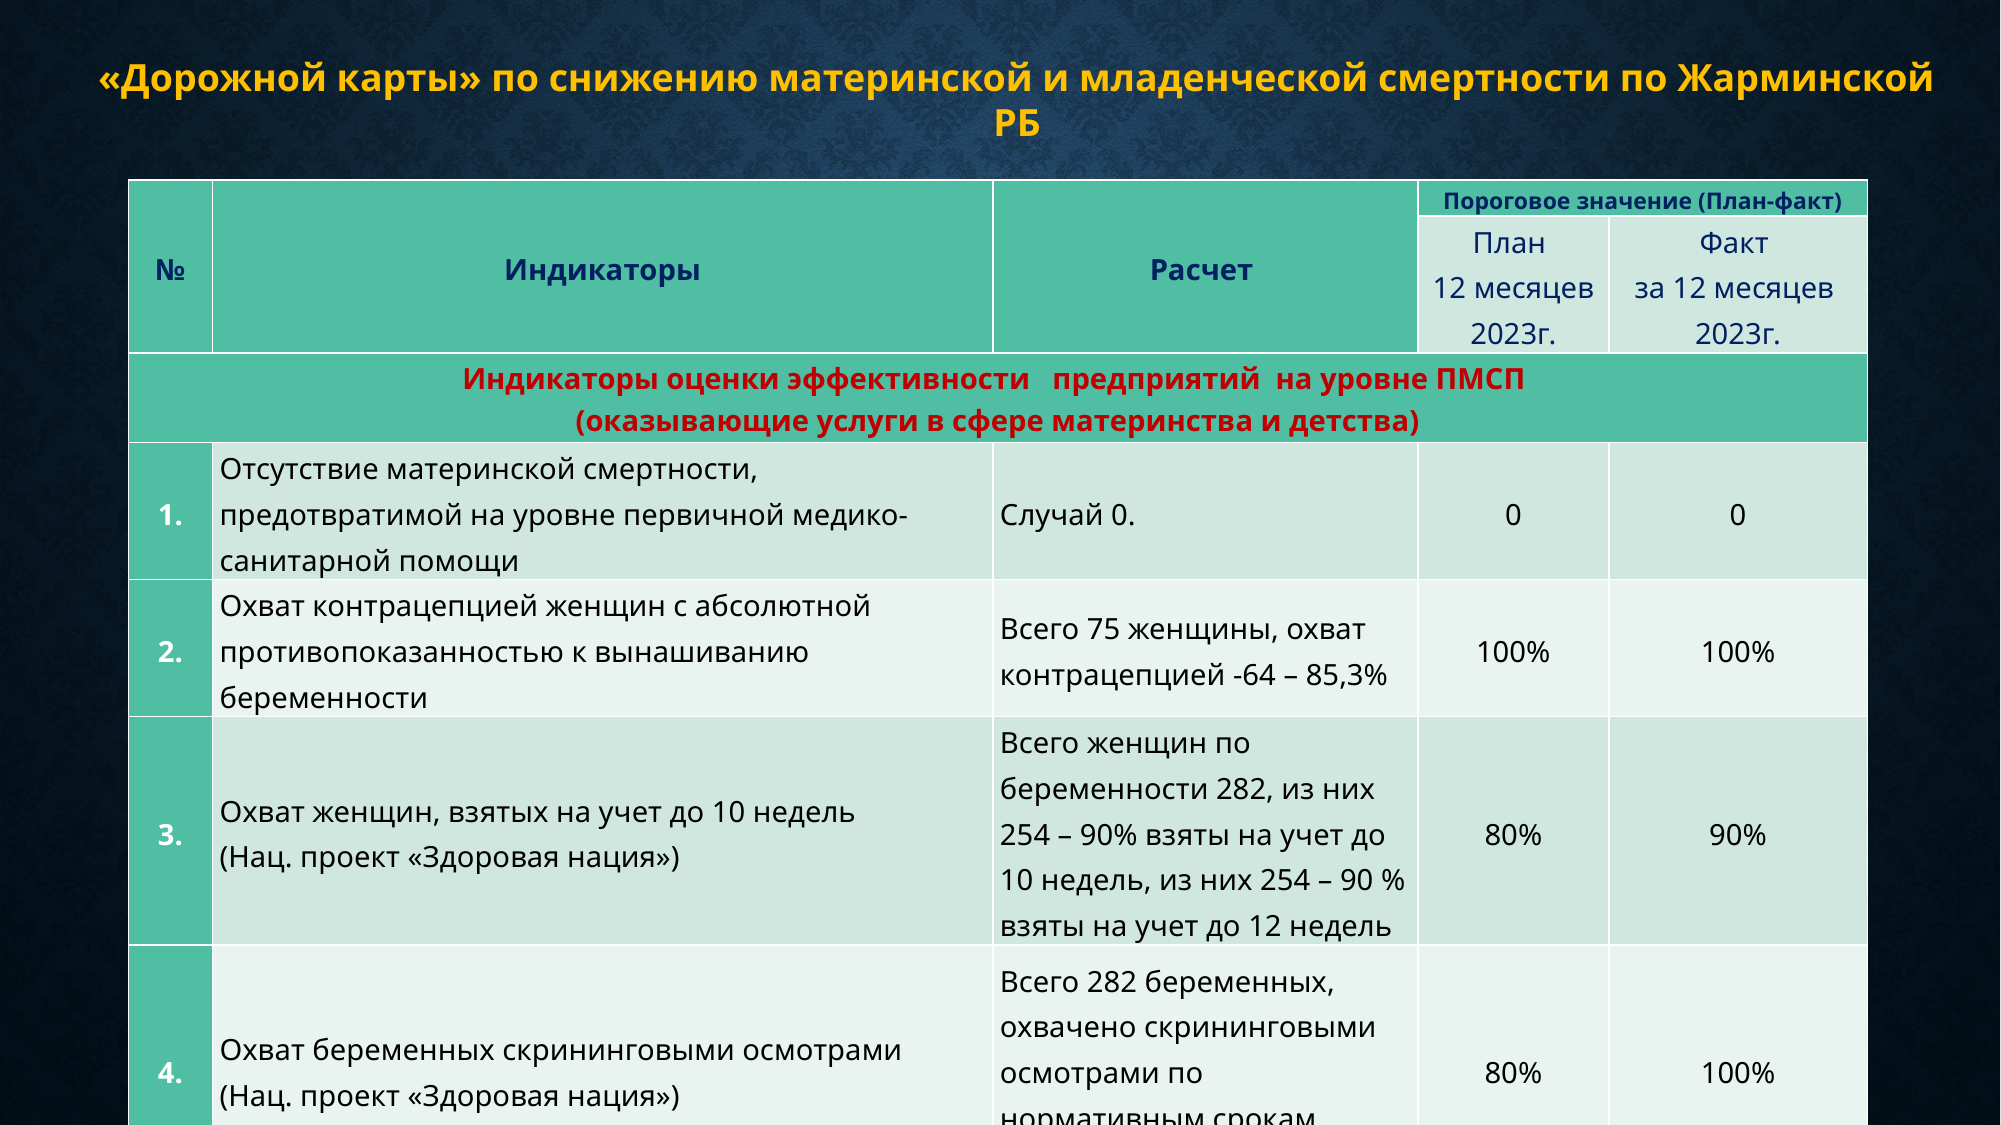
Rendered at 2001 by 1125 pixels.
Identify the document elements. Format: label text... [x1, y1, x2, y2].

table_cell 100% [1610, 580, 1867, 716]
table_cell 1. [129, 443, 212, 579]
table_header Пороговое значение (План-факт) [1419, 181, 1867, 215]
table_cell 80% [1419, 946, 1608, 1125]
table_header Расчет [994, 181, 1417, 352]
table_cell План 12 месяцев 2023г. [1419, 217, 1608, 352]
table_cell Отсутствие материнской смертности, предотвратимой на уровне первичной медико-санитарной помощи [213, 443, 992, 579]
table_cell 0 [1419, 443, 1608, 579]
text_box «Дорожной карты» по снижению материнской и младенческой смертности по Жарминской РБ [70, 46, 1964, 152]
table_cell 2. [129, 580, 212, 716]
table_cell Охват беременных скрининговыми осмотрами (Нац. проект «Здоровая нация») [213, 946, 992, 1125]
table_cell 100% [1419, 580, 1608, 716]
table_cell Всего 75 женщины, охват контрацепцией -64 – 85,3% [994, 580, 1417, 716]
table_cell Индикаторы оценки эффективности предприятий на уровне ПМСП (оказывающие услуги в сфере материнства и детства) [129, 354, 1867, 442]
table_cell Всего женщин по беременности 282, из них 254 – 90% взяты на учет до 10 недель, из них 254 – 90 % взяты на учет до 12 недель [994, 717, 1417, 944]
table_cell 100% [1610, 946, 1867, 1125]
table_cell Случай 0. [994, 443, 1417, 579]
table_cell 3. [129, 717, 212, 944]
table_cell 90% [1610, 717, 1867, 944]
table_header № [129, 181, 212, 352]
table_cell Охват контрацепцией женщин с абсолютной противопоказанностью к вынашиванию беременности [213, 580, 992, 716]
table_cell Всего 282 беременных, охвачено скрининговыми осмотрами по нормативным срокам беременности 100% [994, 946, 1417, 1125]
table_header Индикаторы [213, 181, 992, 352]
table_cell 0 [1610, 443, 1867, 579]
table_cell Факт за 12 месяцев 2023г. [1610, 217, 1867, 352]
table_cell 4. [129, 946, 212, 1125]
table_cell 80% [1419, 717, 1608, 944]
table_cell Охват женщин, взятых на учет до 10 недель (Нац. проект «Здоровая нация») [213, 717, 992, 944]
